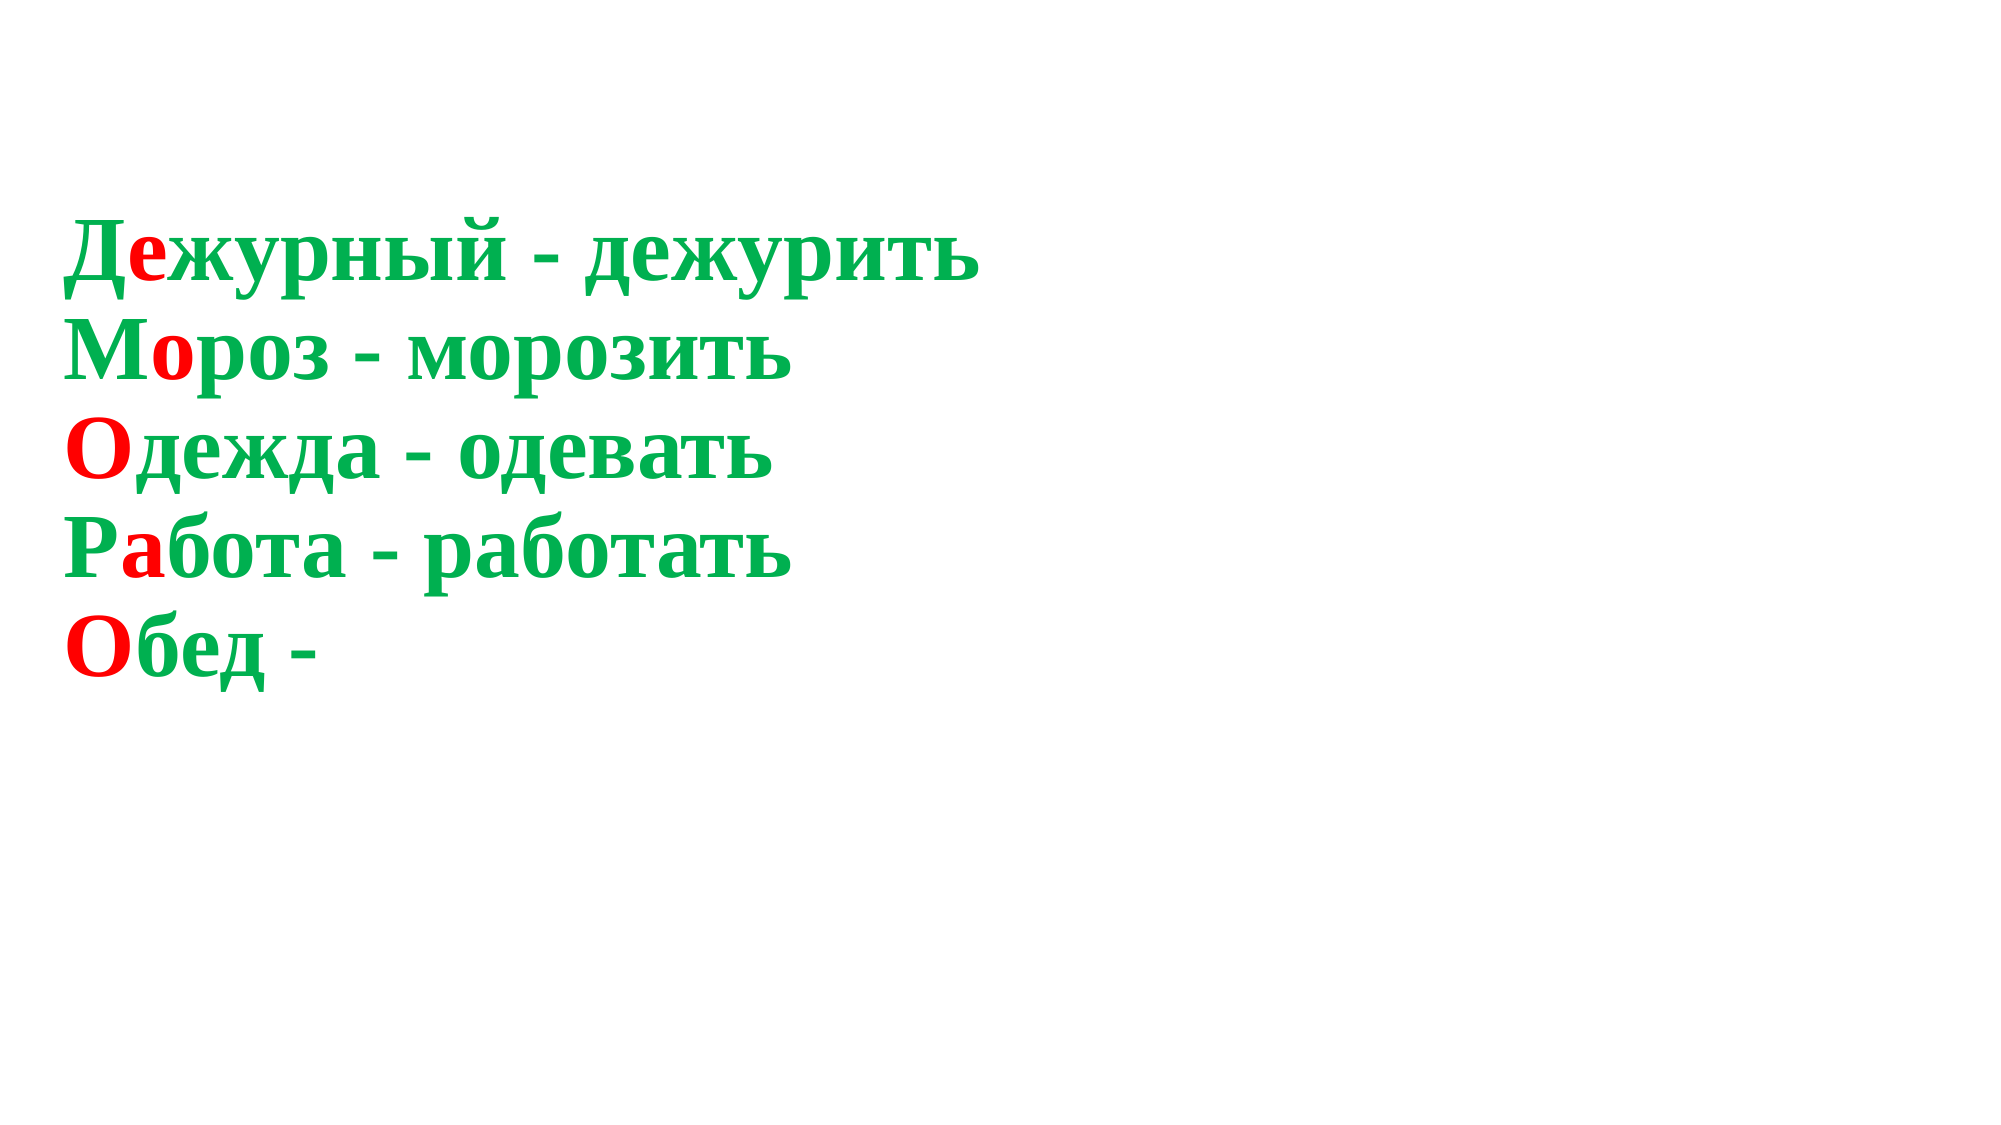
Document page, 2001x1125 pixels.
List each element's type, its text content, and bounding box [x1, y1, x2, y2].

title Дежурный - дежурить Мороз - морозить Одежда - одевать Работа - работать Обед - [49, 101, 1196, 795]
